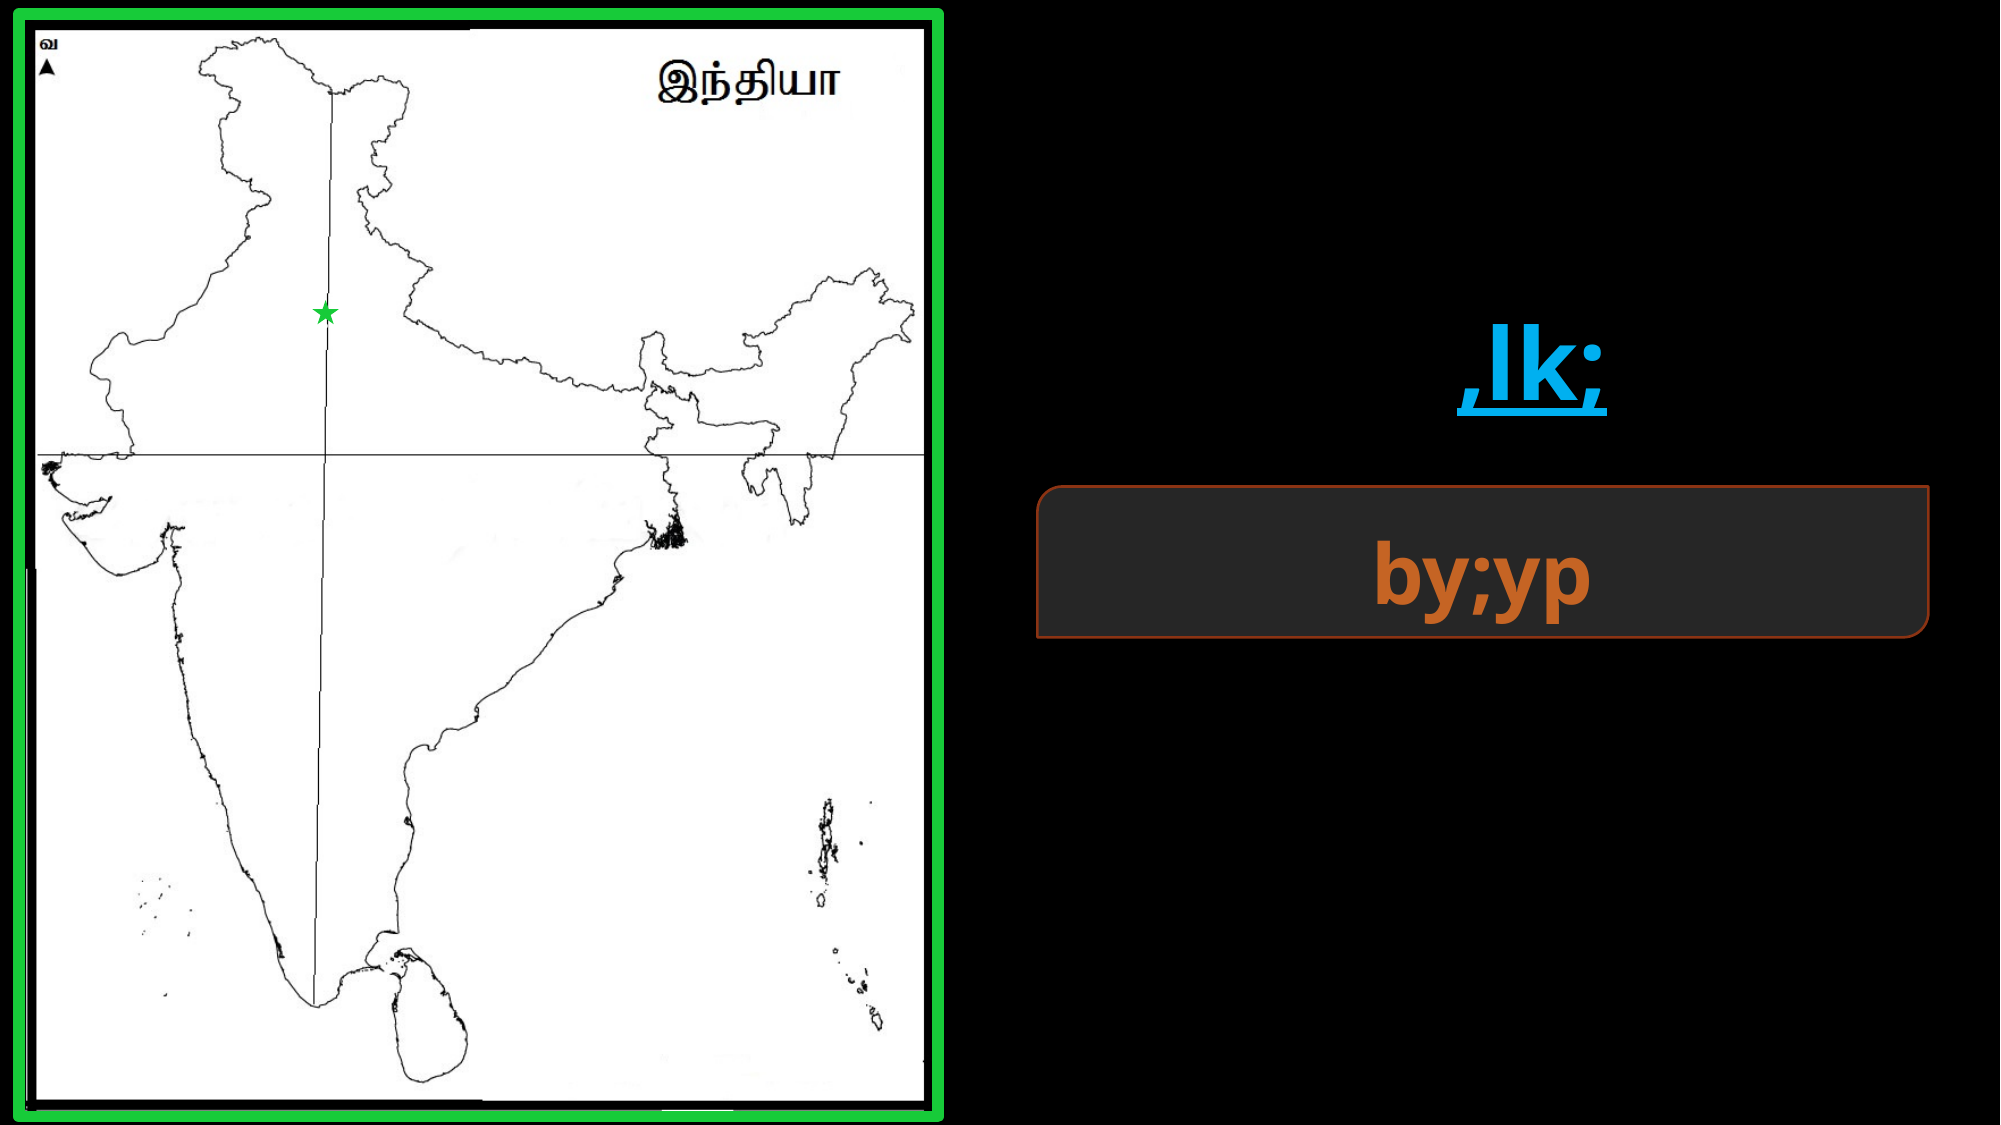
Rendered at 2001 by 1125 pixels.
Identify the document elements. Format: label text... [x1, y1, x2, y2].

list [24, 19, 932, 1111]
text_box by;yp [1036, 485, 1930, 639]
text_box ,lk; [1311, 286, 1629, 413]
